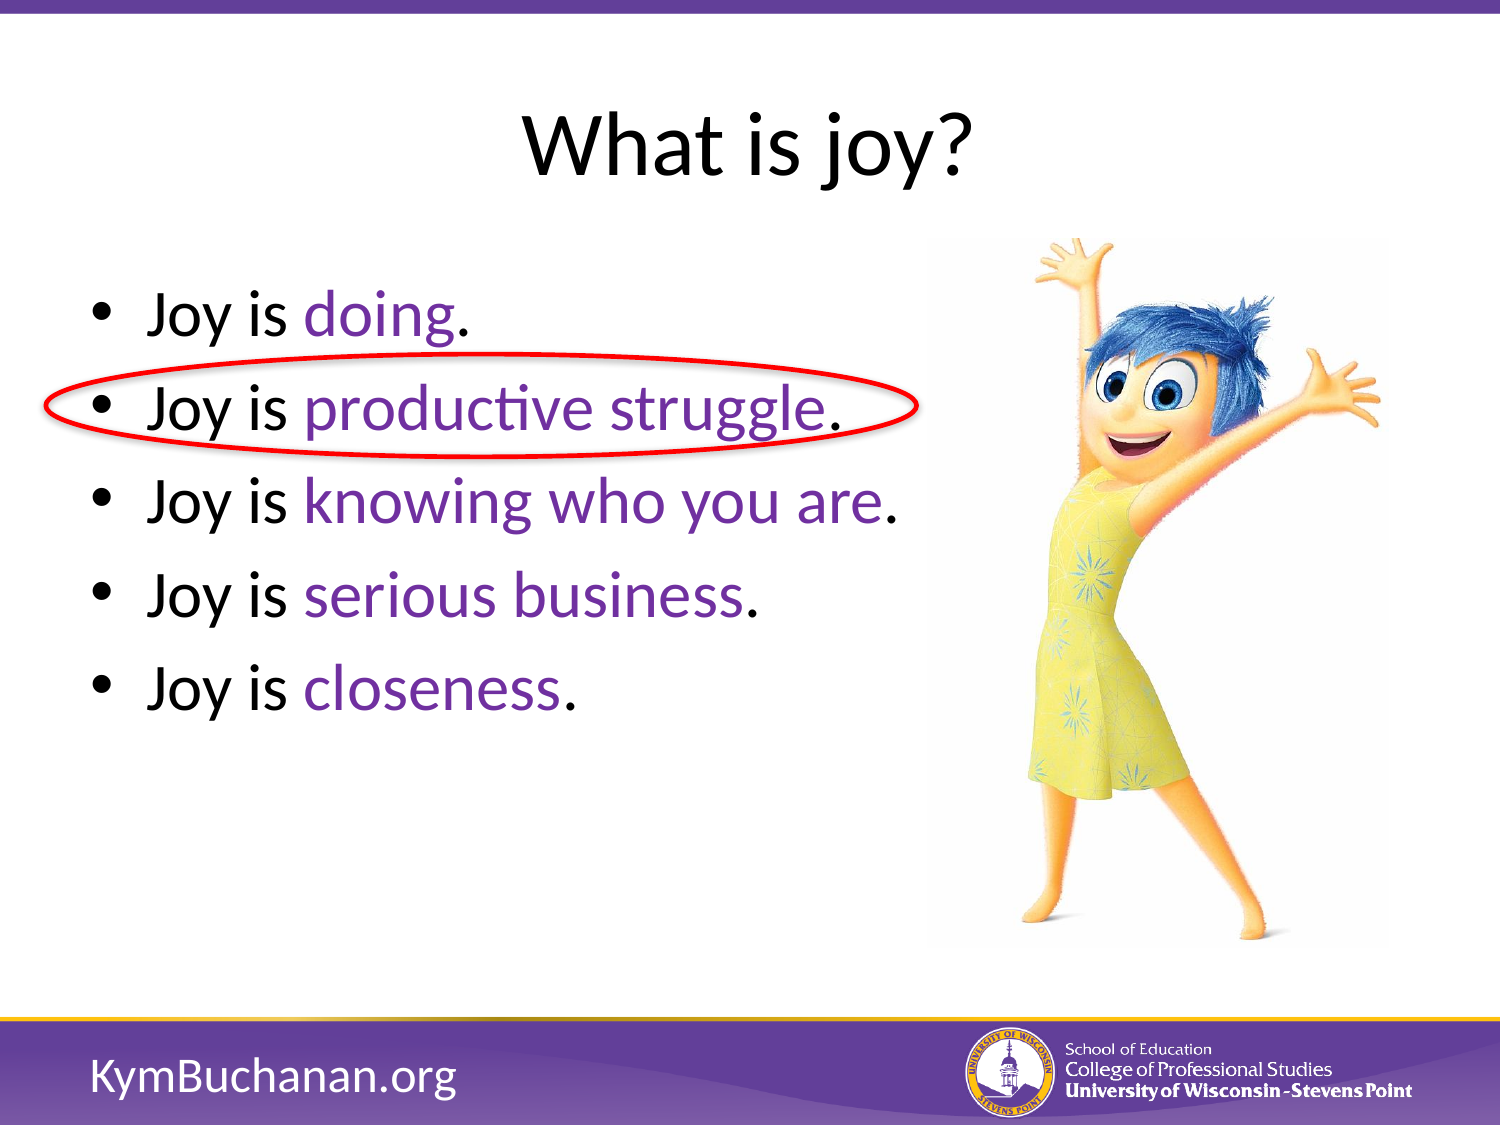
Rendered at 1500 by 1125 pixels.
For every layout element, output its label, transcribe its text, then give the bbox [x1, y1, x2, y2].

text_box [45, 353, 918, 458]
picture [0, 0, 1500, 1125]
title What is joy? [75, 45, 1425, 233]
list Joy is doing. Joy is productive struggle. Joy is knowing who you are. Joy is serious business. Joy is closeness. [75, 262, 1425, 1005]
